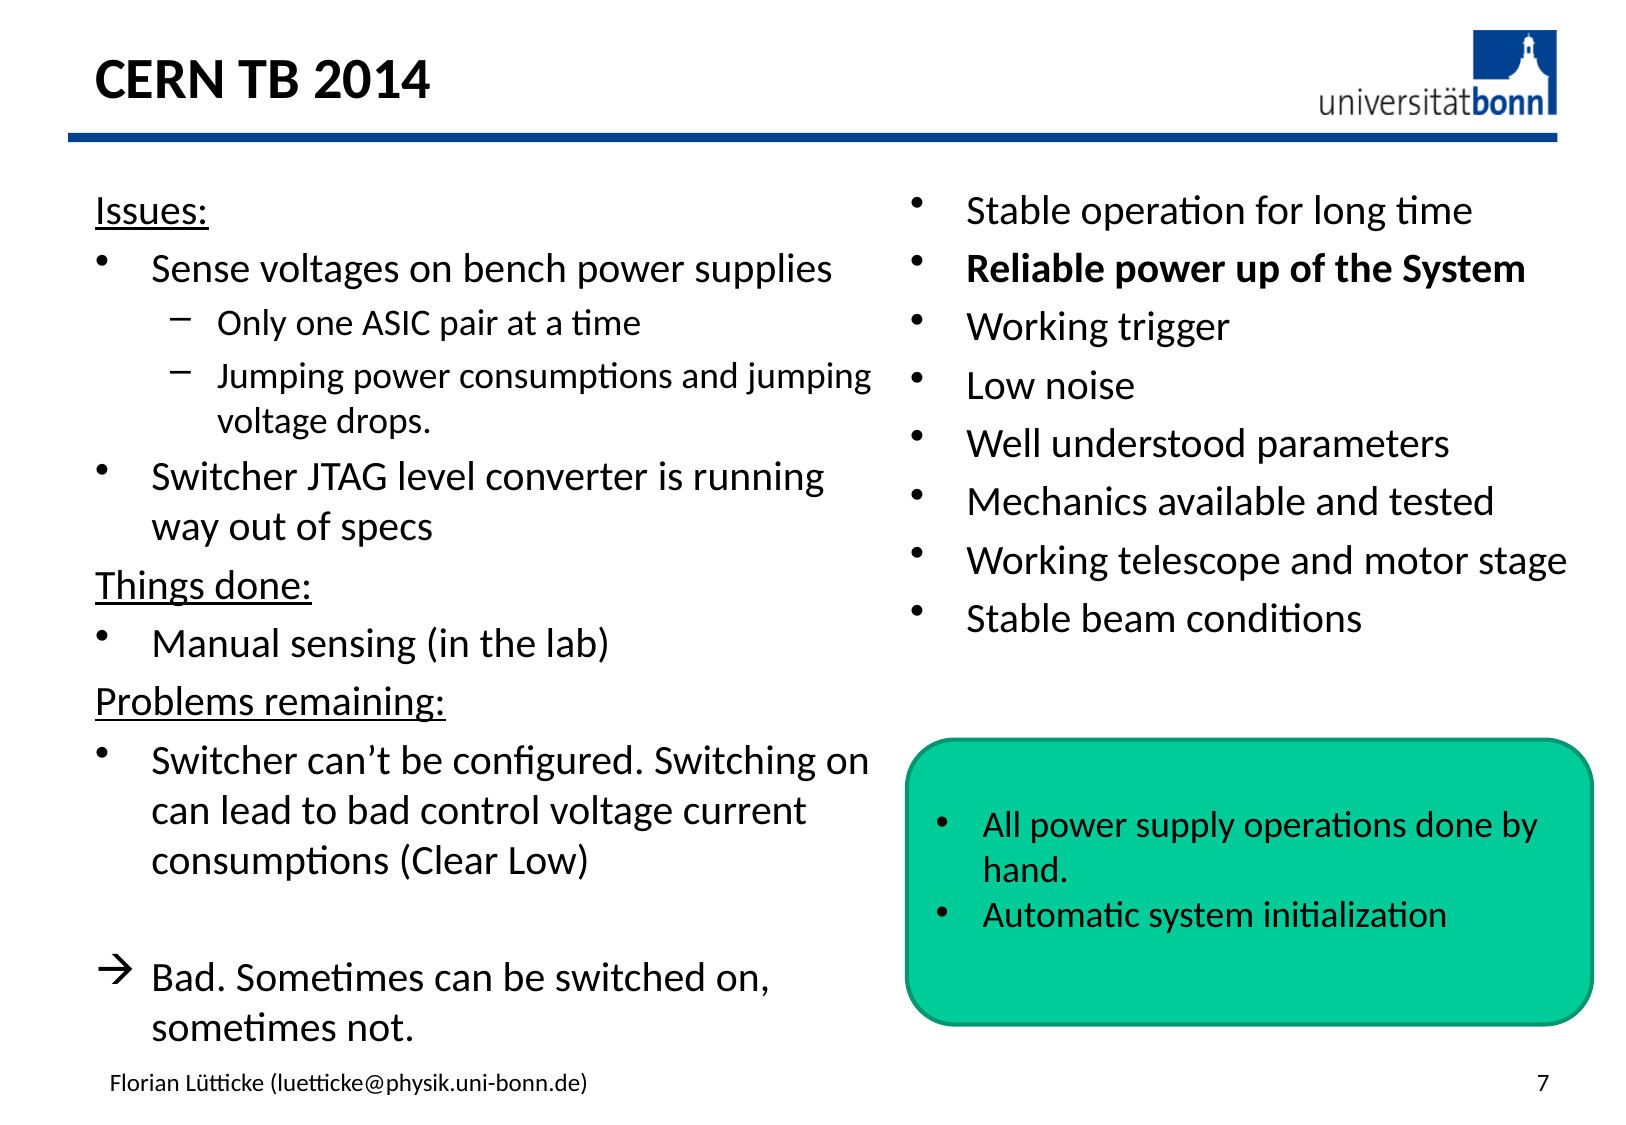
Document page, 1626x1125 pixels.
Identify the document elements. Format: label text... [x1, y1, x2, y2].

text_box Issues: Sense voltages on bench power supplies Only one ASIC pair at a time Jumping power consumptions and jumping voltage drops. Switcher JTAG level converter is running way out of specs Things done: Manual sensing (in the lab) Problems remaining: Switcher can’t be configured. Switching on can lead to bad control voltage current consumptions (Clear Low) Bad. Sometimes can be switched on, sometimes not. [80, 174, 896, 1047]
picture [1504, 30, 1557, 115]
title CERN TB 2014 [80, 24, 1504, 125]
slide_number 7 [1225, 1058, 1565, 1101]
text_box All power supply operations done by hand. Automatic system initialization [904, 737, 1595, 1027]
text_box Stable operation for long time Reliable power up of the System Working trigger Low noise Well understood parameters Mechanics available and tested Working telescope and motor stage Stable beam conditions [895, 174, 1604, 681]
footer Florian Lütticke (luetticke@physik.uni-bonn.de) [94, 1058, 1225, 1101]
